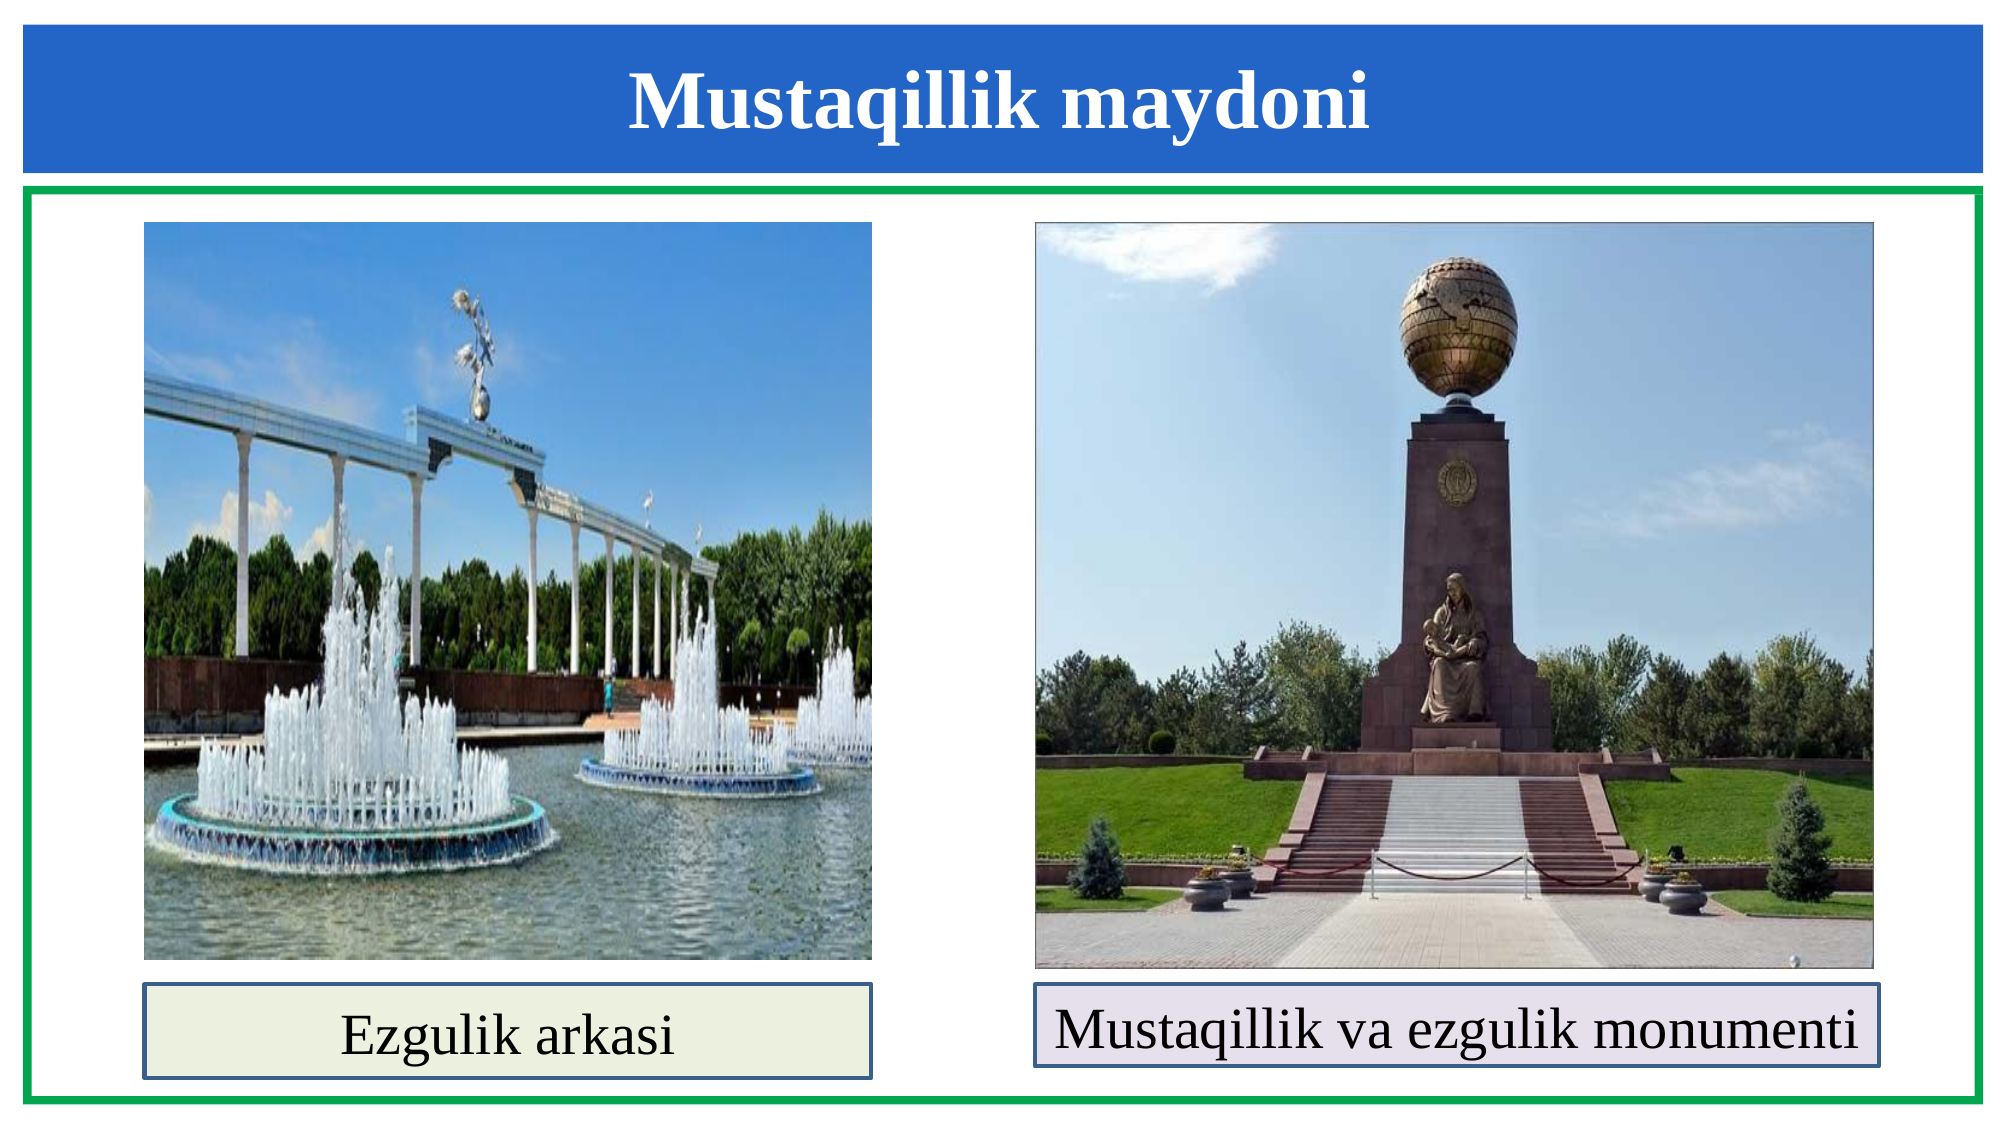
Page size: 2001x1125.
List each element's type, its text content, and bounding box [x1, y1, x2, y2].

title Mustaqillik maydoni [248, 43, 1752, 148]
text_box Ezgulik arkasi [142, 982, 873, 1080]
picture [1034, 222, 1875, 970]
text_box Mustaqillik va ezgulik monumenti [1033, 982, 1881, 1068]
picture [144, 222, 872, 960]
